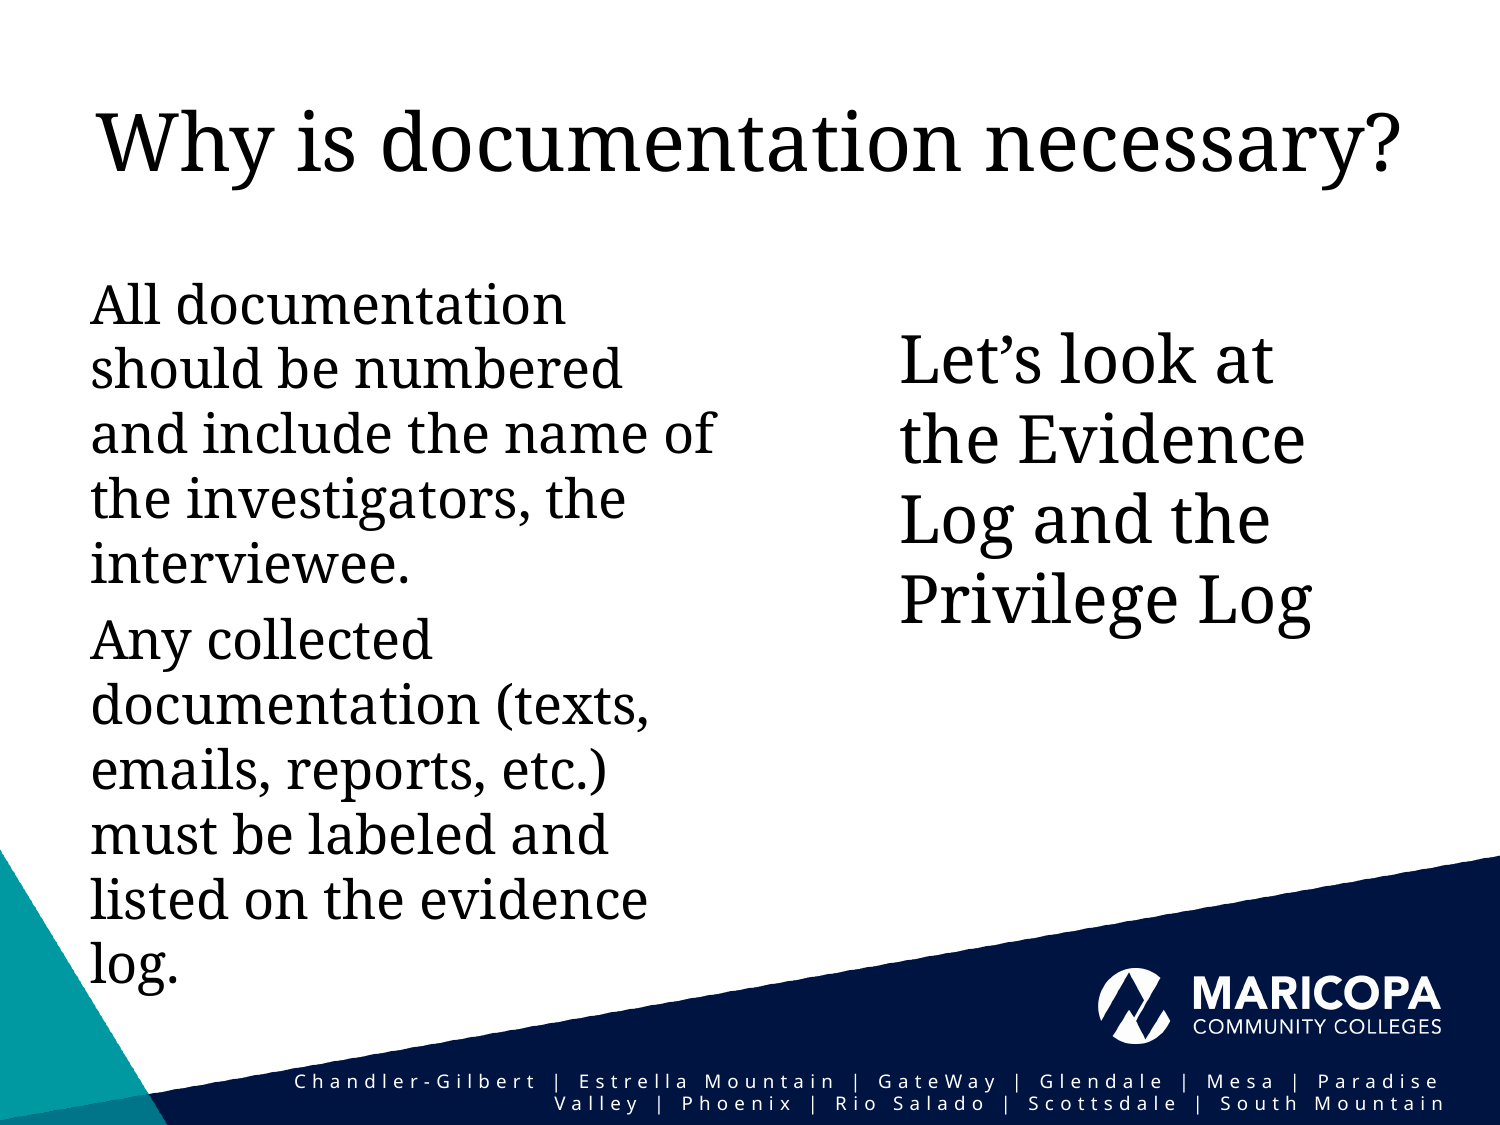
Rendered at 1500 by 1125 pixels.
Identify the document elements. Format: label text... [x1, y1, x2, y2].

picture [0, 819, 1500, 1125]
text_box Let’s look at the Evidence Log and the Privilege Log [884, 309, 1358, 645]
list All documentation should be numbered and include the name of the investigators, the interviewee. Any collected documentation (texts, emails, reports, etc.) must be labeled and listed on the evidence log. [75, 262, 738, 1005]
title Why is documentation necessary? [75, 45, 1425, 233]
